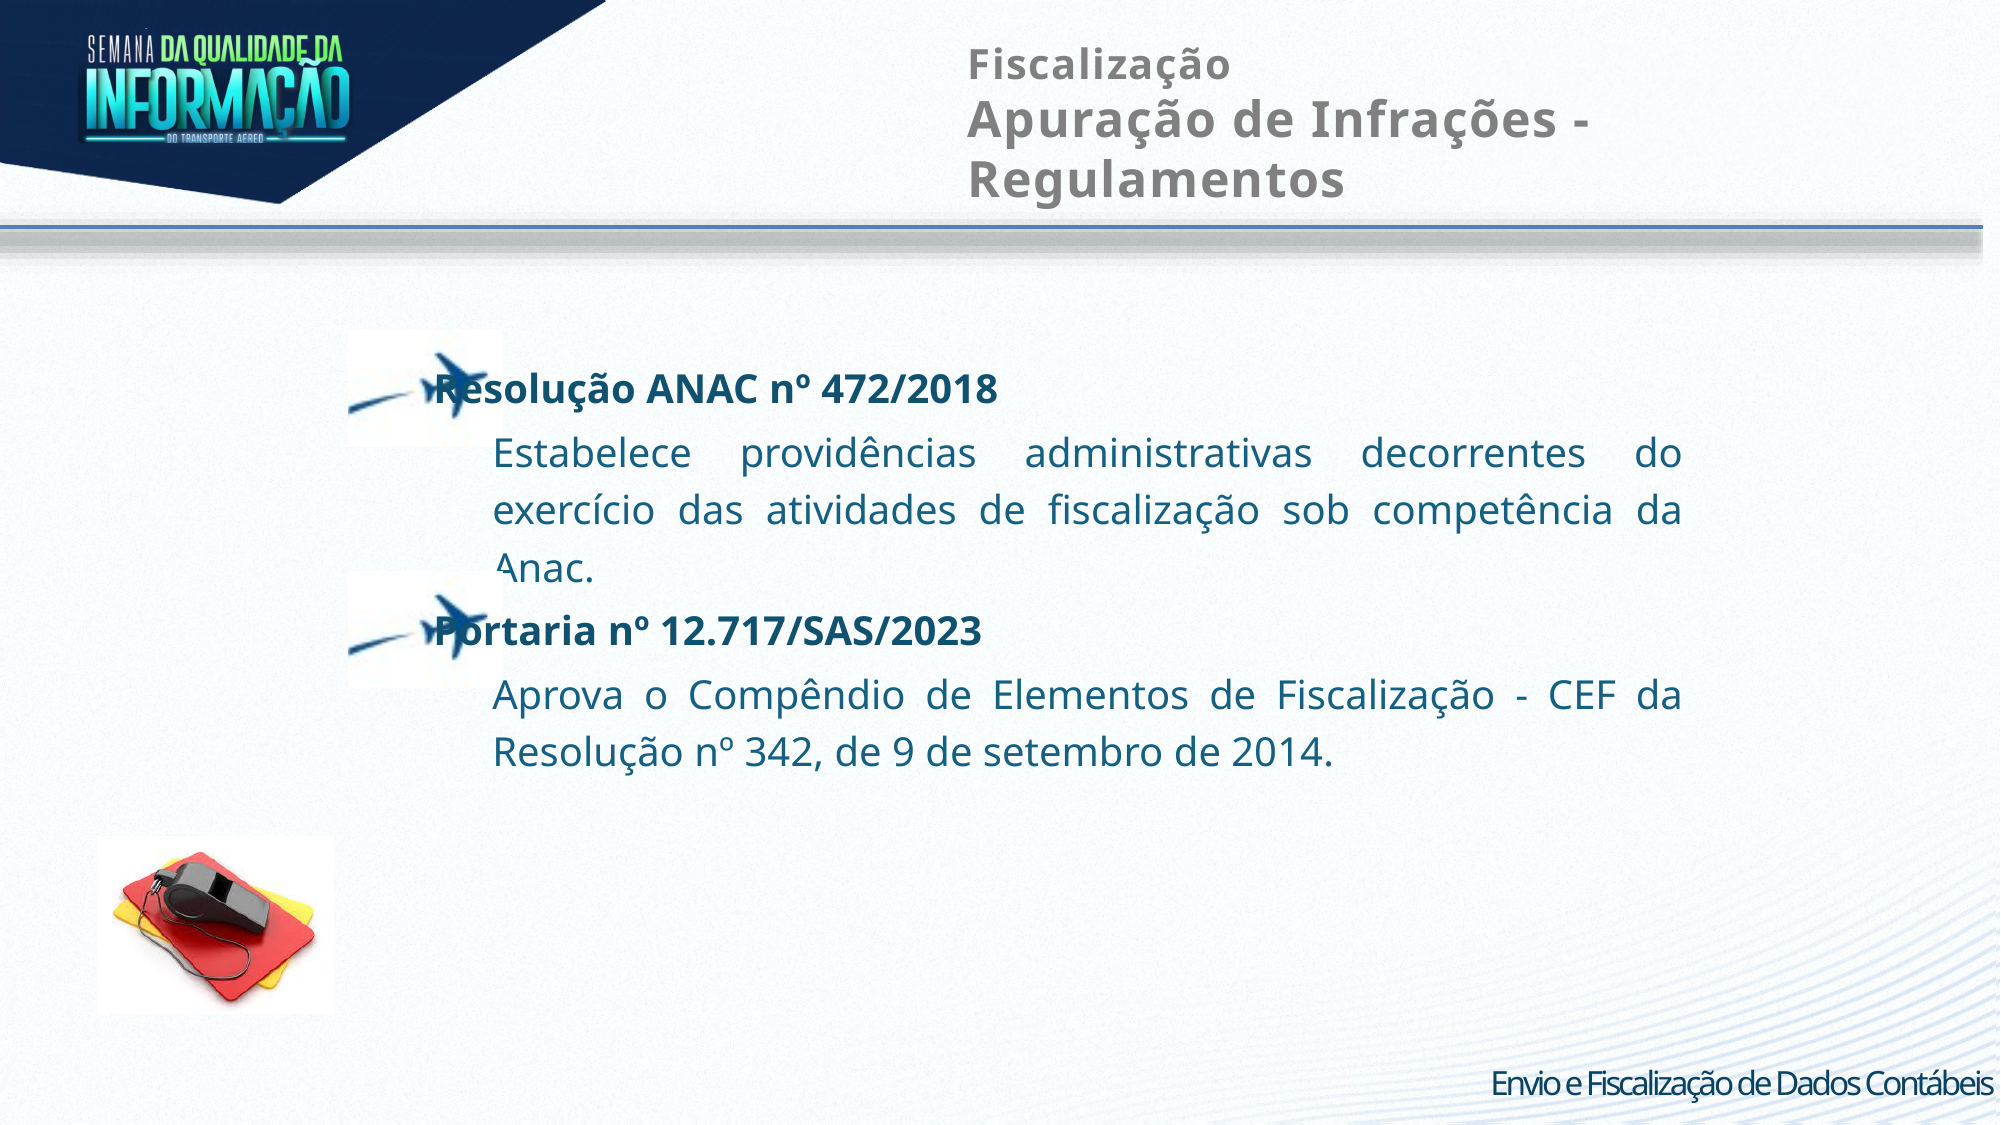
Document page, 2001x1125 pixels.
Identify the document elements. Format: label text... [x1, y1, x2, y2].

picture [1470, 39, 1922, 175]
picture [0, 0, 2000, 1125]
text_box Envio e Fiscalização de Dados Contábeis [1470, 1058, 2000, 1110]
text_box Fiscalização Apuração de Infrações - Regulamentos [953, 30, 1947, 199]
subtitle Resolução ANAC nº 472/2018 Estabelece providências administrativas decorrentes do exercício das atividades de fiscalização sob competência da Anac. Portaria nº 12.717/SAS/2023 Aprova o Compêndio de Elementos de Fiscalização - CEF da Resolução nº 342, de 9 de setembro de 2014. [333, 346, 1700, 786]
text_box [0, 199, 1984, 281]
